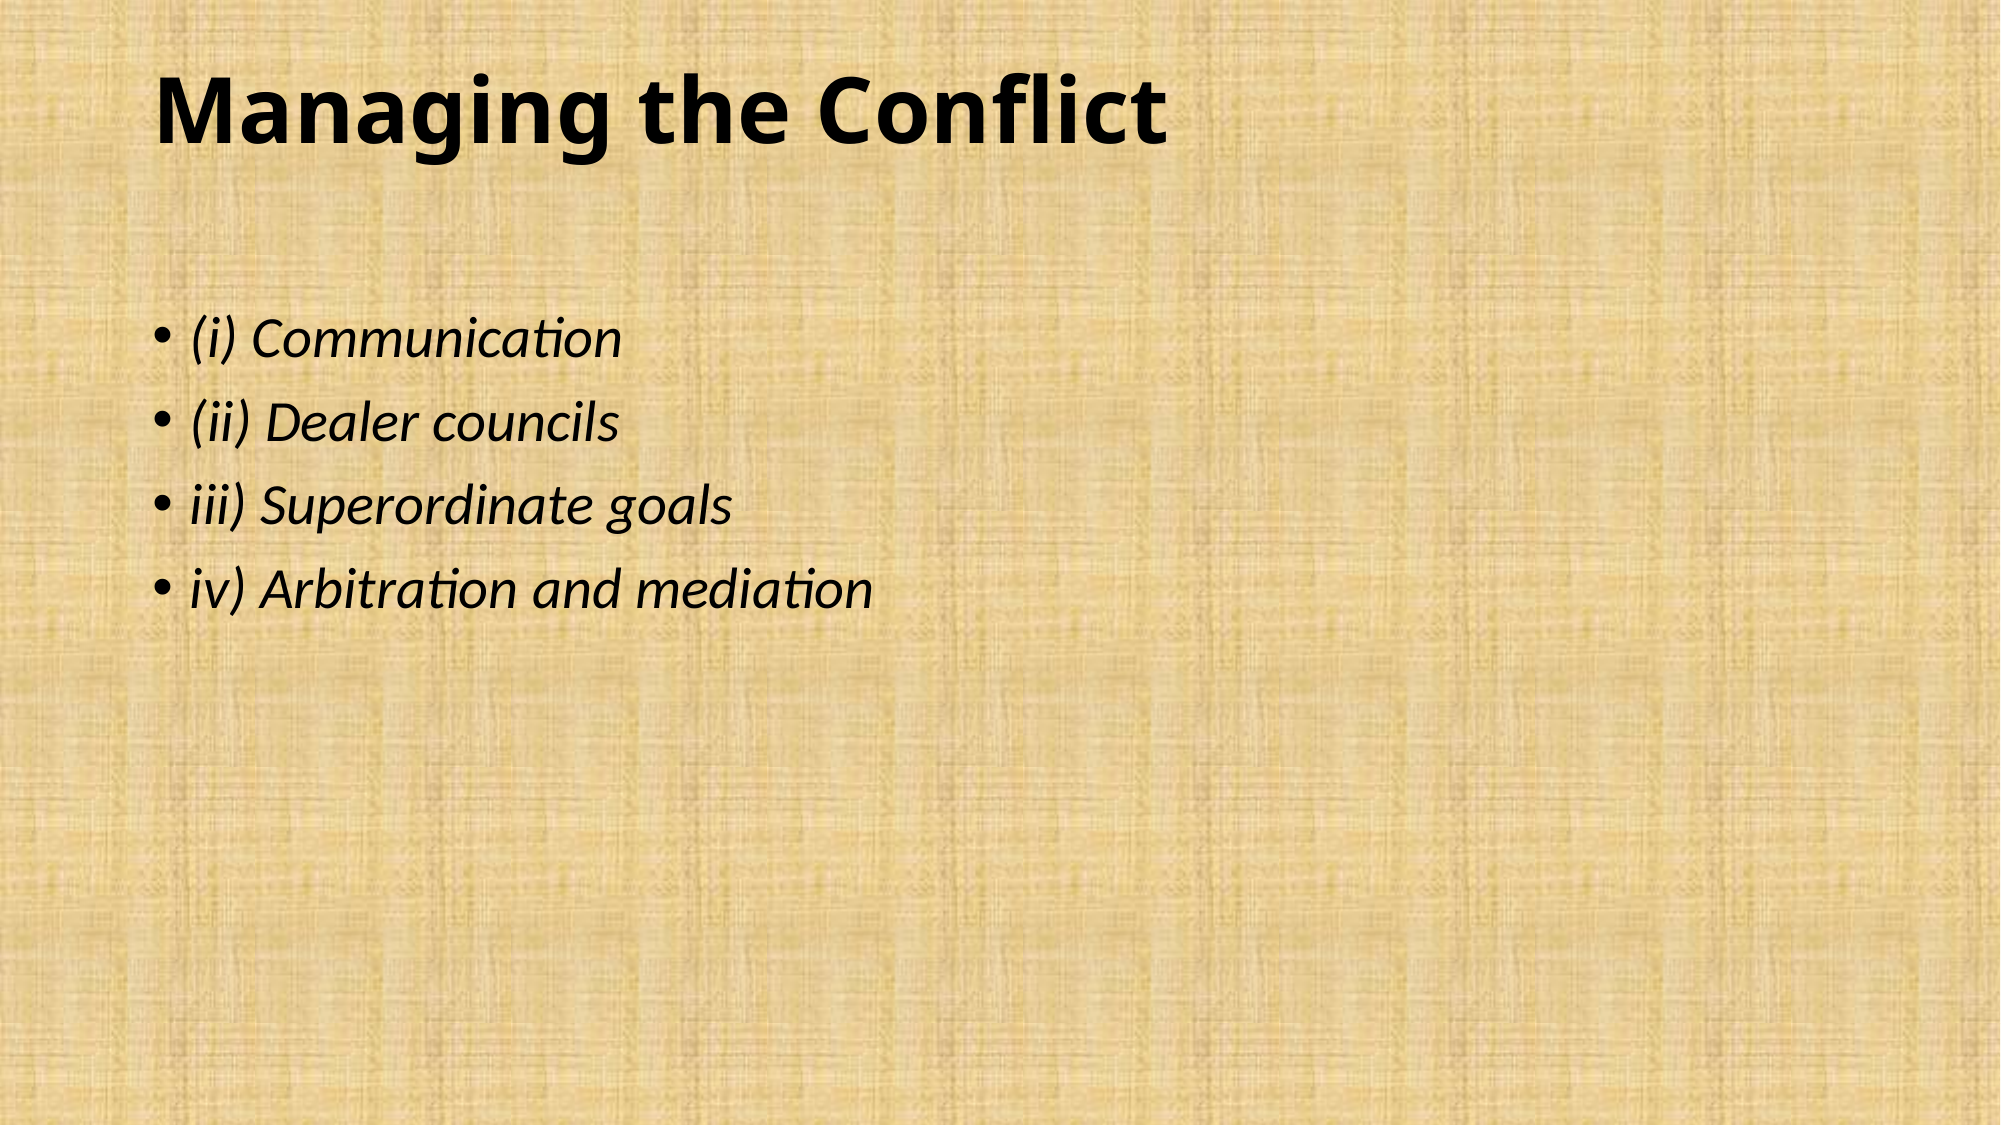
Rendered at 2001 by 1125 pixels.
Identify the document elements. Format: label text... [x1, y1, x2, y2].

list (i) Communication (ii) Dealer councils iii) Superordinate goals iv) Arbitration and mediation [137, 299, 1863, 1014]
picture [0, 0, 2001, 1125]
title Managing the Conflict [137, 59, 1863, 278]
